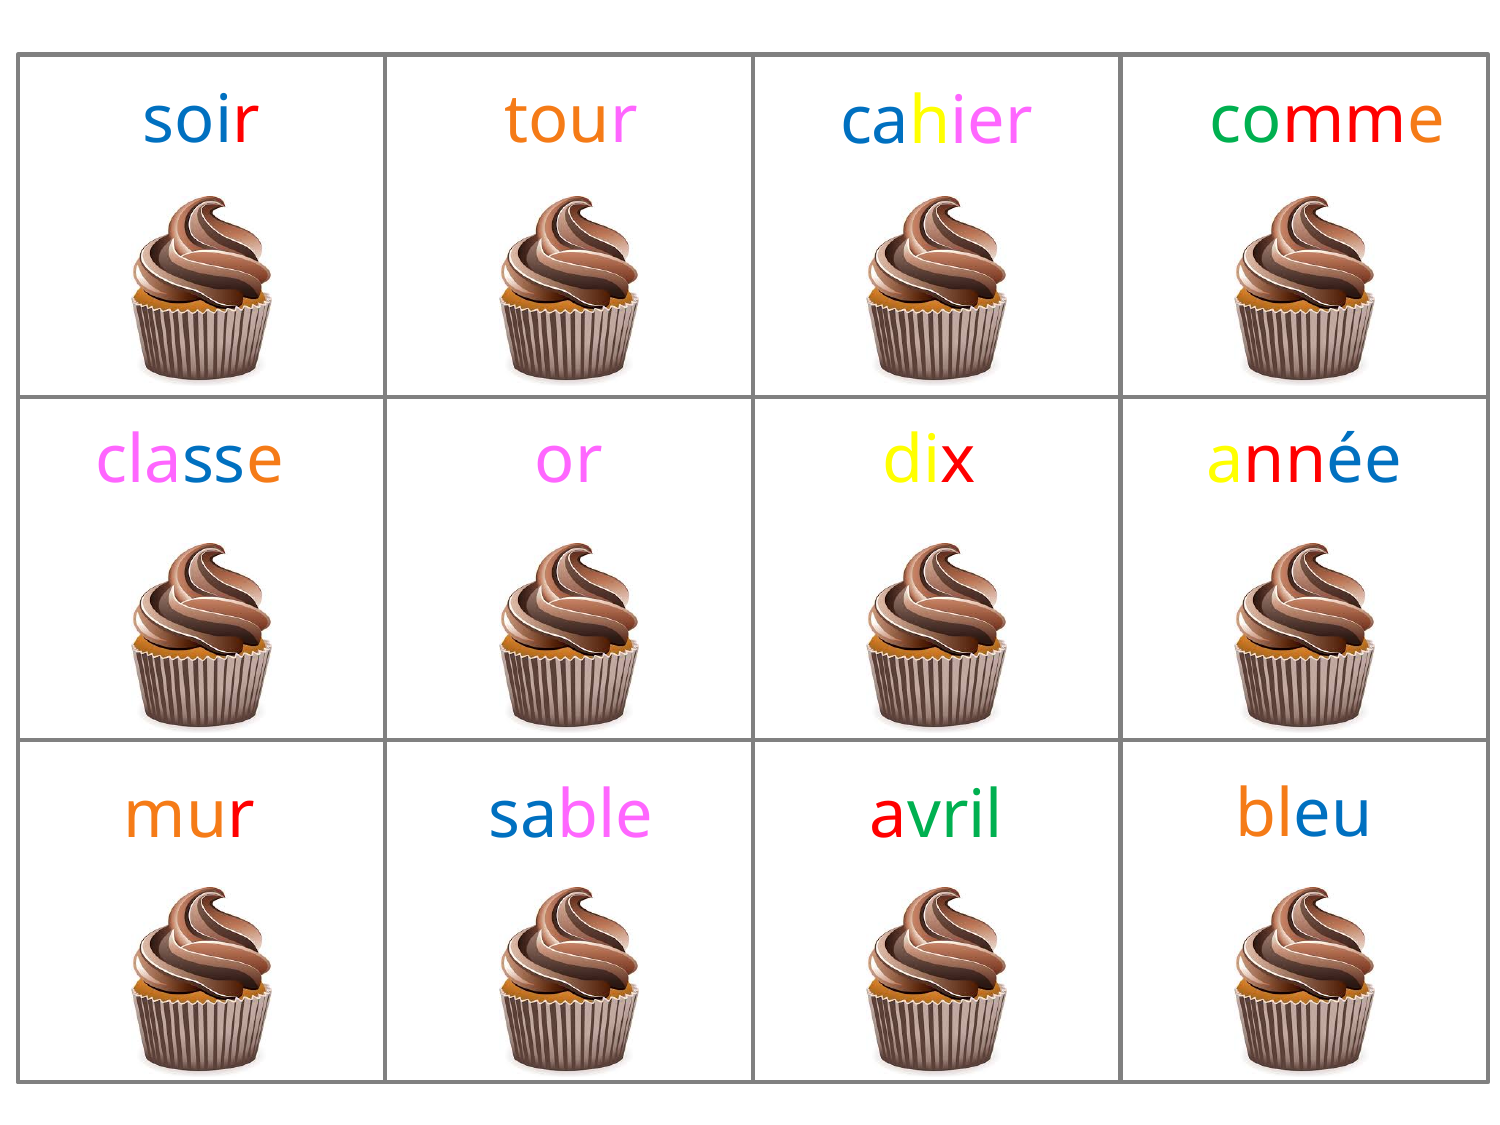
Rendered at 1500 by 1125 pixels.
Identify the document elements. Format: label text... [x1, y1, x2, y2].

text_box [16, 738, 383, 1084]
picture [866, 887, 1007, 1077]
picture [131, 887, 272, 1077]
picture [1234, 887, 1375, 1077]
text_box [16, 52, 383, 395]
text_box dix [867, 408, 991, 504]
picture [498, 887, 640, 1077]
text_box [751, 52, 1118, 395]
picture [131, 542, 272, 733]
text_box [751, 738, 1118, 1084]
picture [498, 195, 640, 386]
text_box année [1191, 408, 1417, 504]
picture [131, 195, 272, 386]
text_box avril [855, 763, 1019, 858]
text_box classe [80, 408, 299, 504]
picture [498, 542, 640, 733]
text_box tour [489, 68, 653, 164]
text_box sable [473, 763, 669, 858]
picture [1234, 195, 1375, 386]
text_box [383, 395, 751, 738]
text_box bleu [1220, 762, 1388, 857]
text_box [1118, 52, 1490, 395]
text_box [383, 738, 751, 1084]
text_box mur [109, 763, 271, 858]
picture [866, 195, 1007, 386]
text_box [383, 52, 751, 395]
text_box [751, 395, 1118, 738]
text_box [16, 395, 383, 738]
picture [1234, 542, 1375, 733]
text_box comme [1194, 68, 1460, 164]
text_box or [520, 408, 618, 504]
text_box [1118, 395, 1490, 738]
text_box [1118, 738, 1490, 1084]
text_box soir [127, 68, 275, 164]
picture [866, 542, 1007, 733]
text_box cahier [825, 69, 1049, 164]
